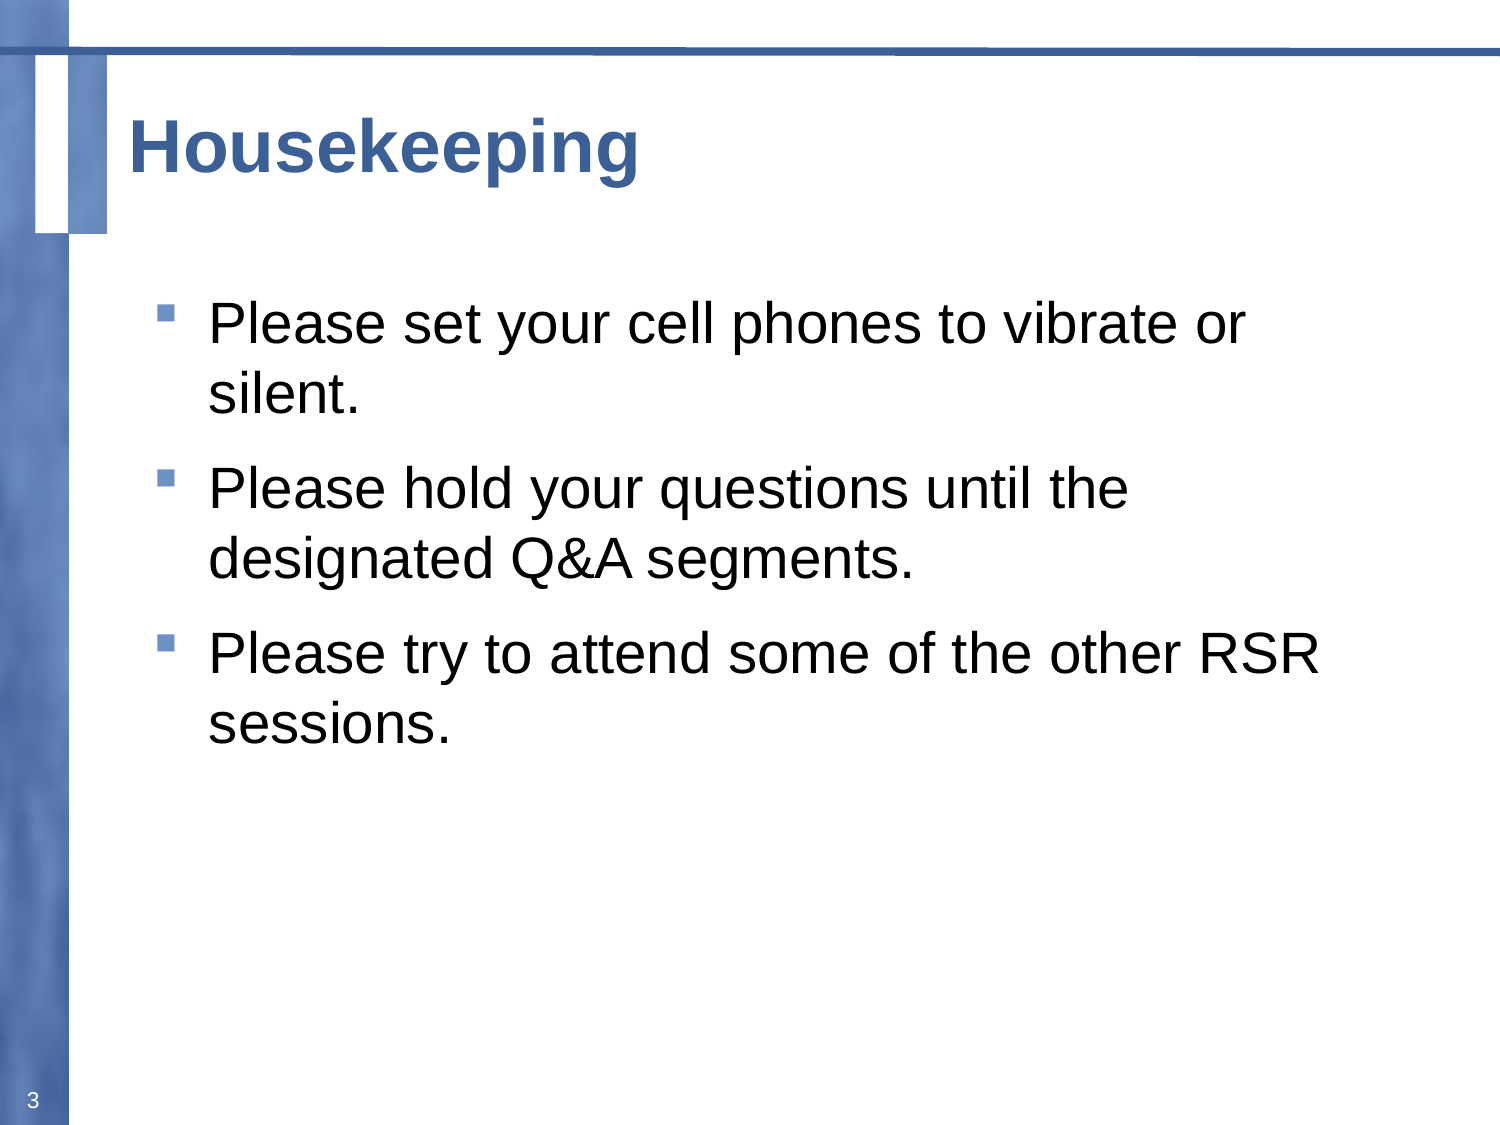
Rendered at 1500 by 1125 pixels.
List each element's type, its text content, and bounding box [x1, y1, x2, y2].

list Please set your cell phones to vibrate or silent. Please hold your questions until the designated Q&A segments. Please try to attend some of the other RSR sessions. [137, 277, 1433, 980]
slide_number 3 [0, 1072, 67, 1121]
picture [0, 56, 107, 1125]
title Housekeeping [114, 57, 1463, 241]
picture [0, 0, 69, 46]
